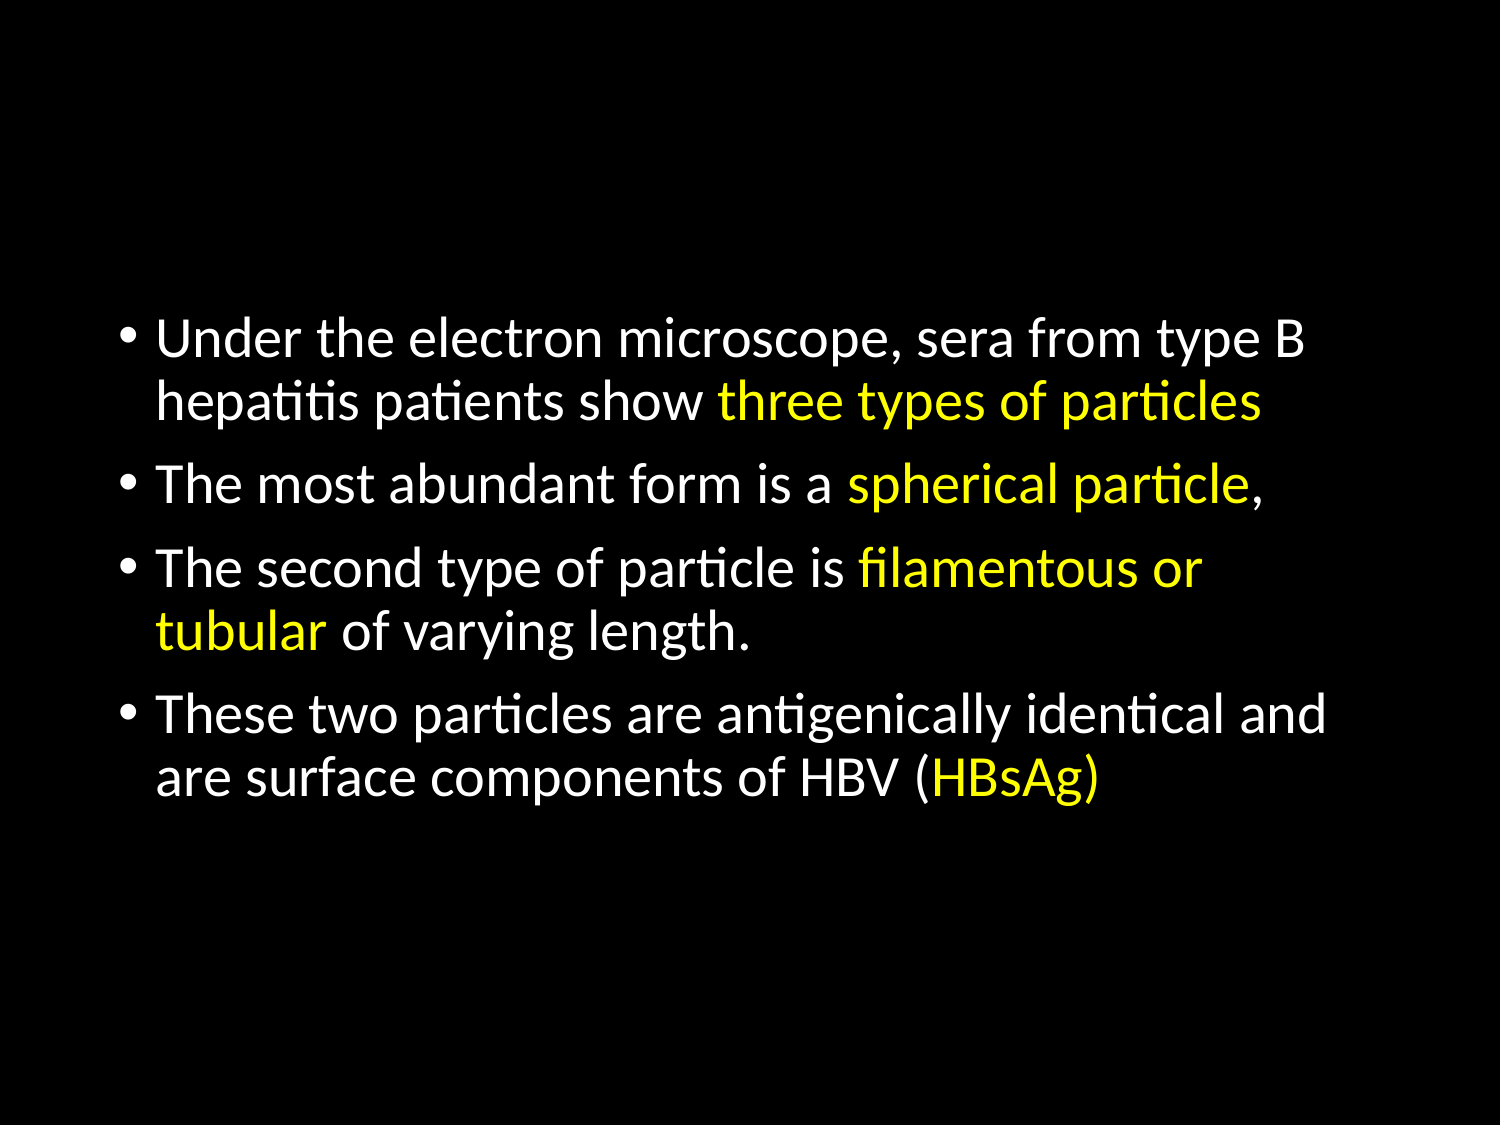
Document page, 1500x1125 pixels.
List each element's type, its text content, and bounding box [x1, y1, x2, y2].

list Under the electron microscope, sera from type B hepatitis patients show three types of particles The most abundant form is a spherical particle, The second type of particle is filamentous or tubular of varying length. These two particles are antigenically identical and are surface components of HBV (HBsAg) [103, 299, 1397, 1014]
